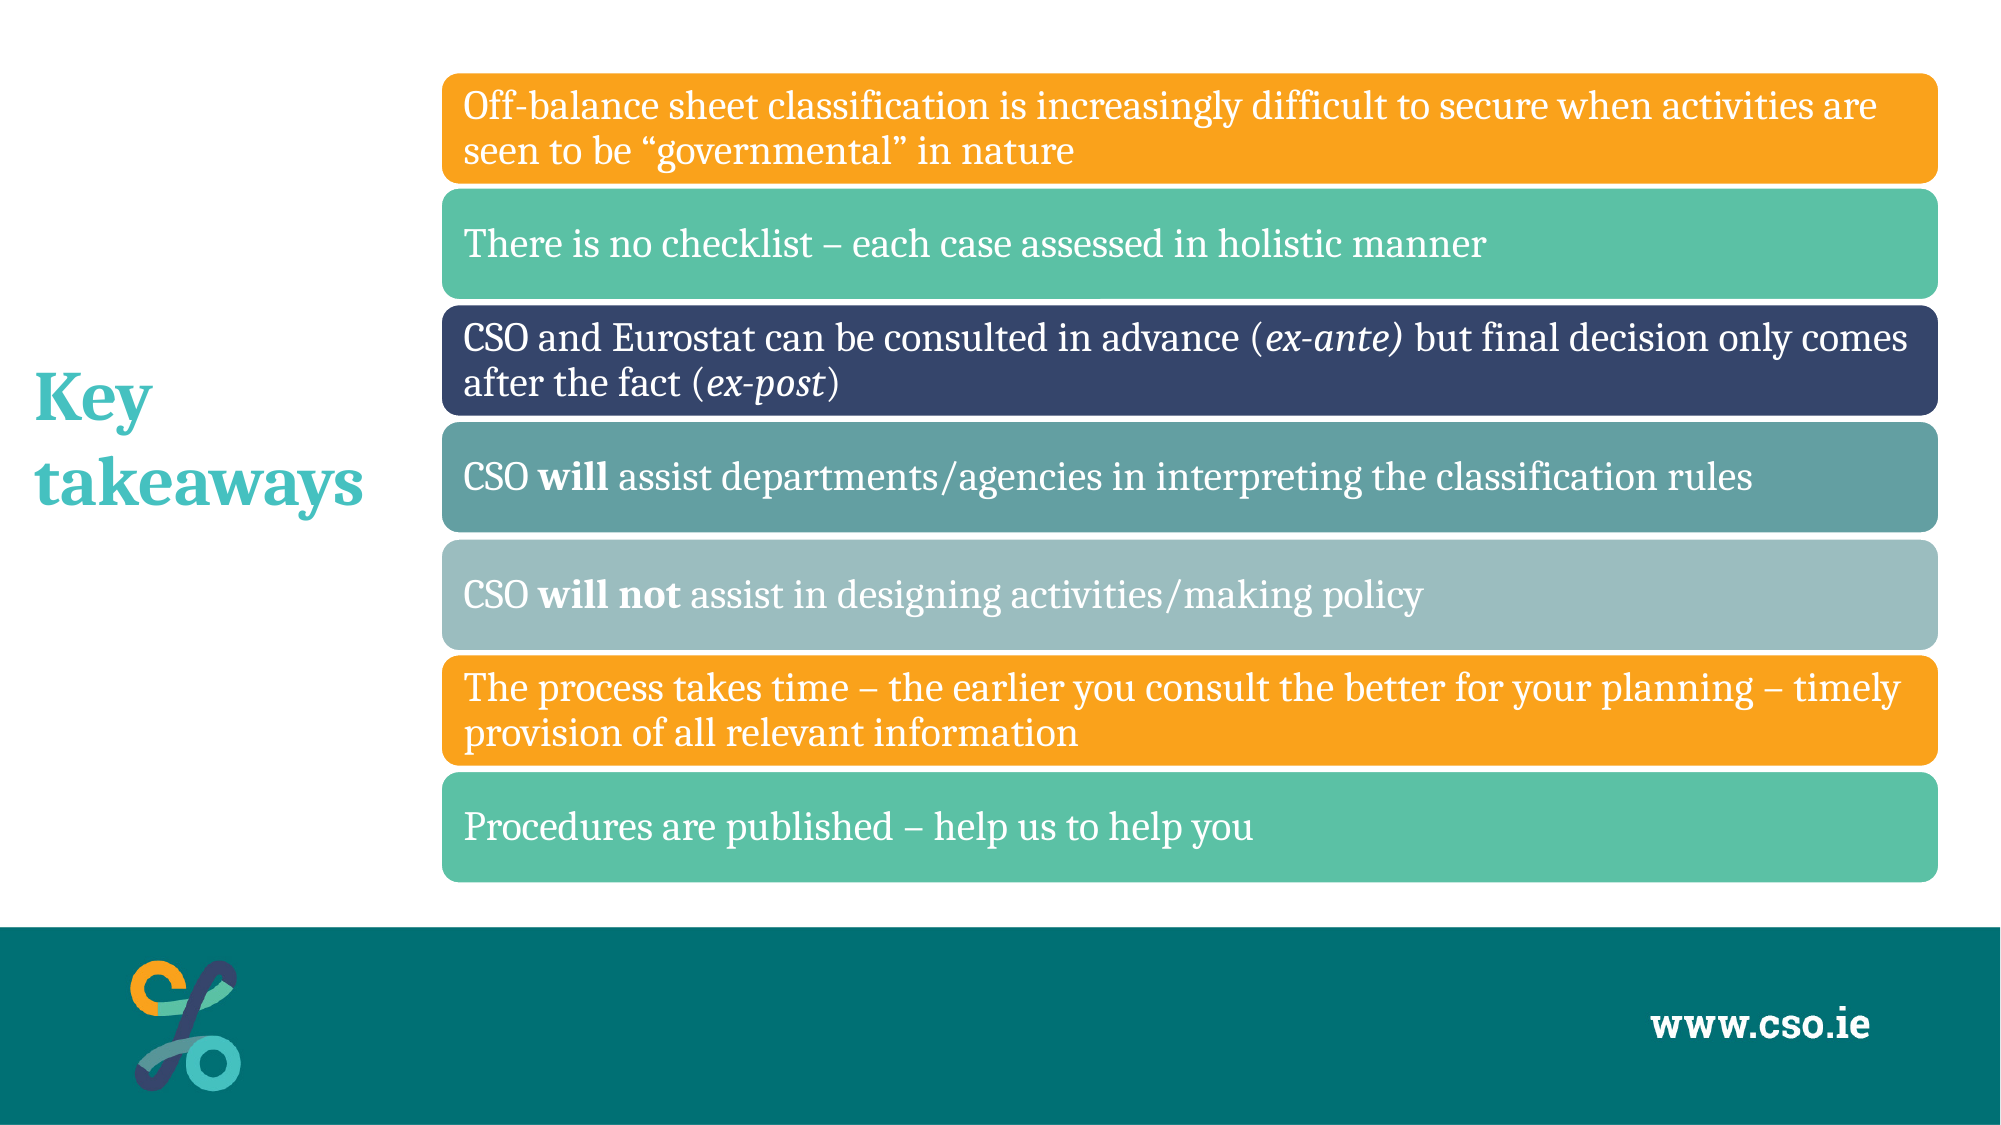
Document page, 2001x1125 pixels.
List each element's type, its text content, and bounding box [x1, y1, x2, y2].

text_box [439, 69, 1941, 885]
title Key takeaways [19, 304, 434, 651]
picture [0, 0, 2001, 1125]
